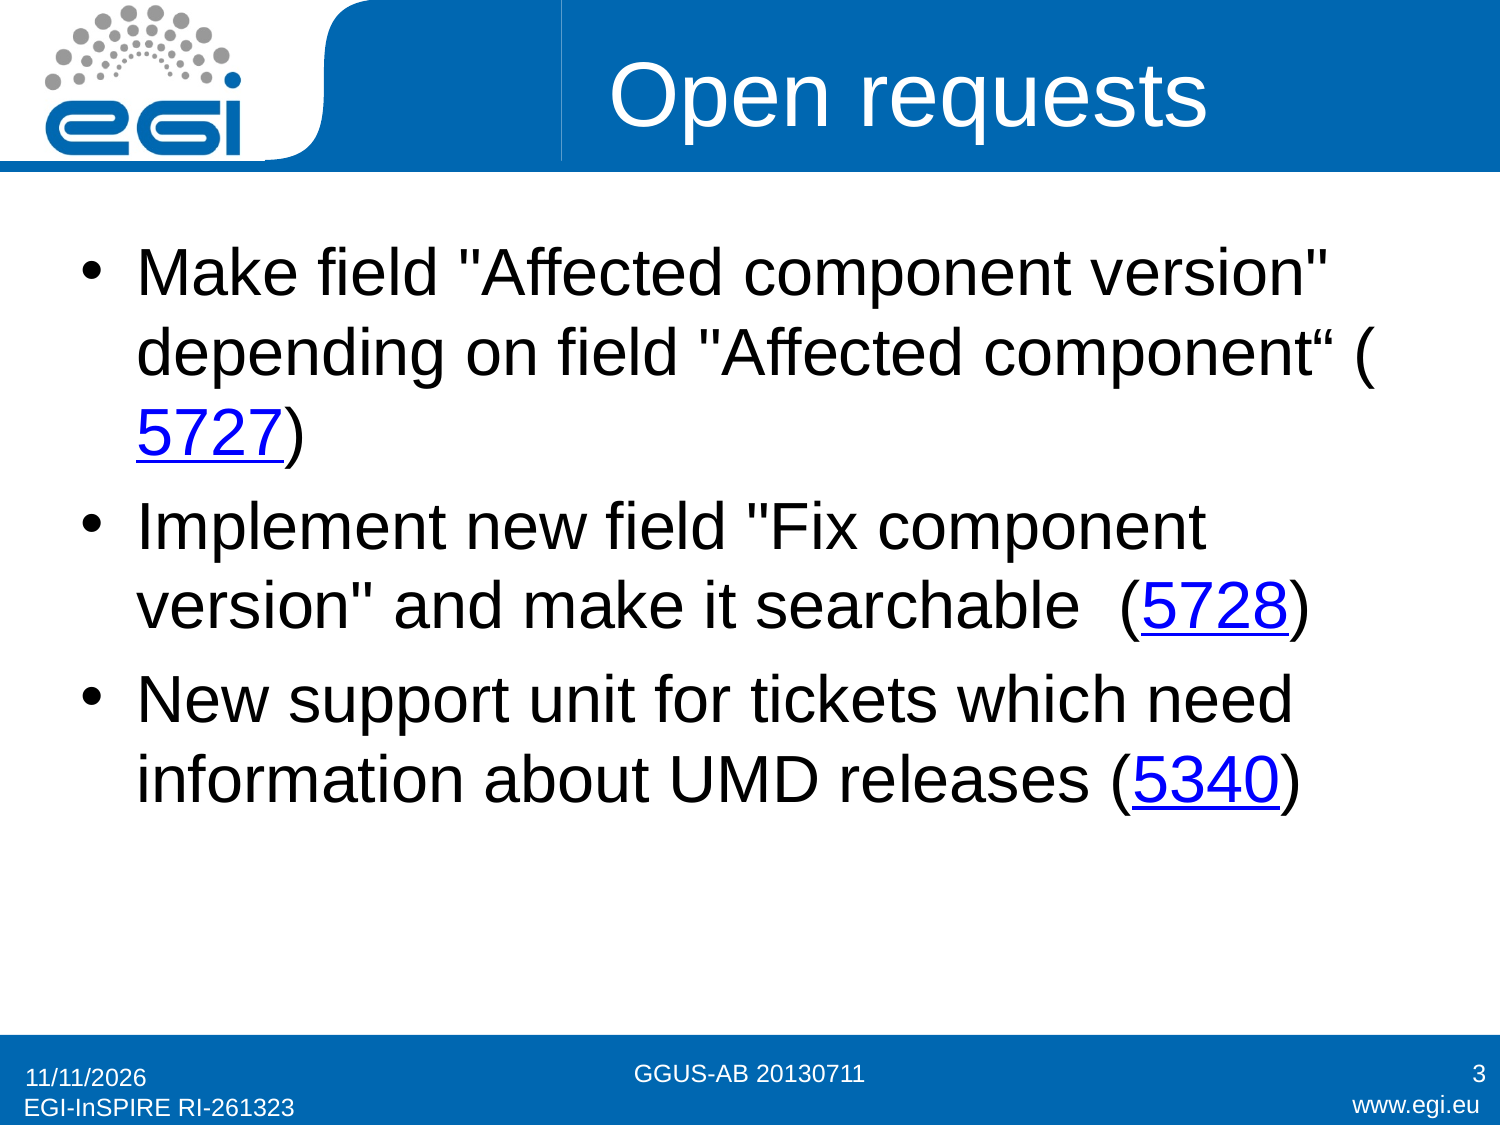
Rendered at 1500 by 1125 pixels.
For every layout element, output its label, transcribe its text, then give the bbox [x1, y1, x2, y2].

footer GGUS-AB 20130711 [512, 1042, 988, 1103]
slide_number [10, 1046, 361, 1106]
slide_number 3 [1151, 1042, 1500, 1103]
title Open requests [348, 19, 1471, 161]
list Make field "Affected component version" depending on field "Affected component“ (5727) Implement new field "Fix component version" and make it searchable (5728) New support unit for tickets which need information about UMD releases (5340) [64, 221, 1425, 988]
picture [0, 0, 265, 161]
